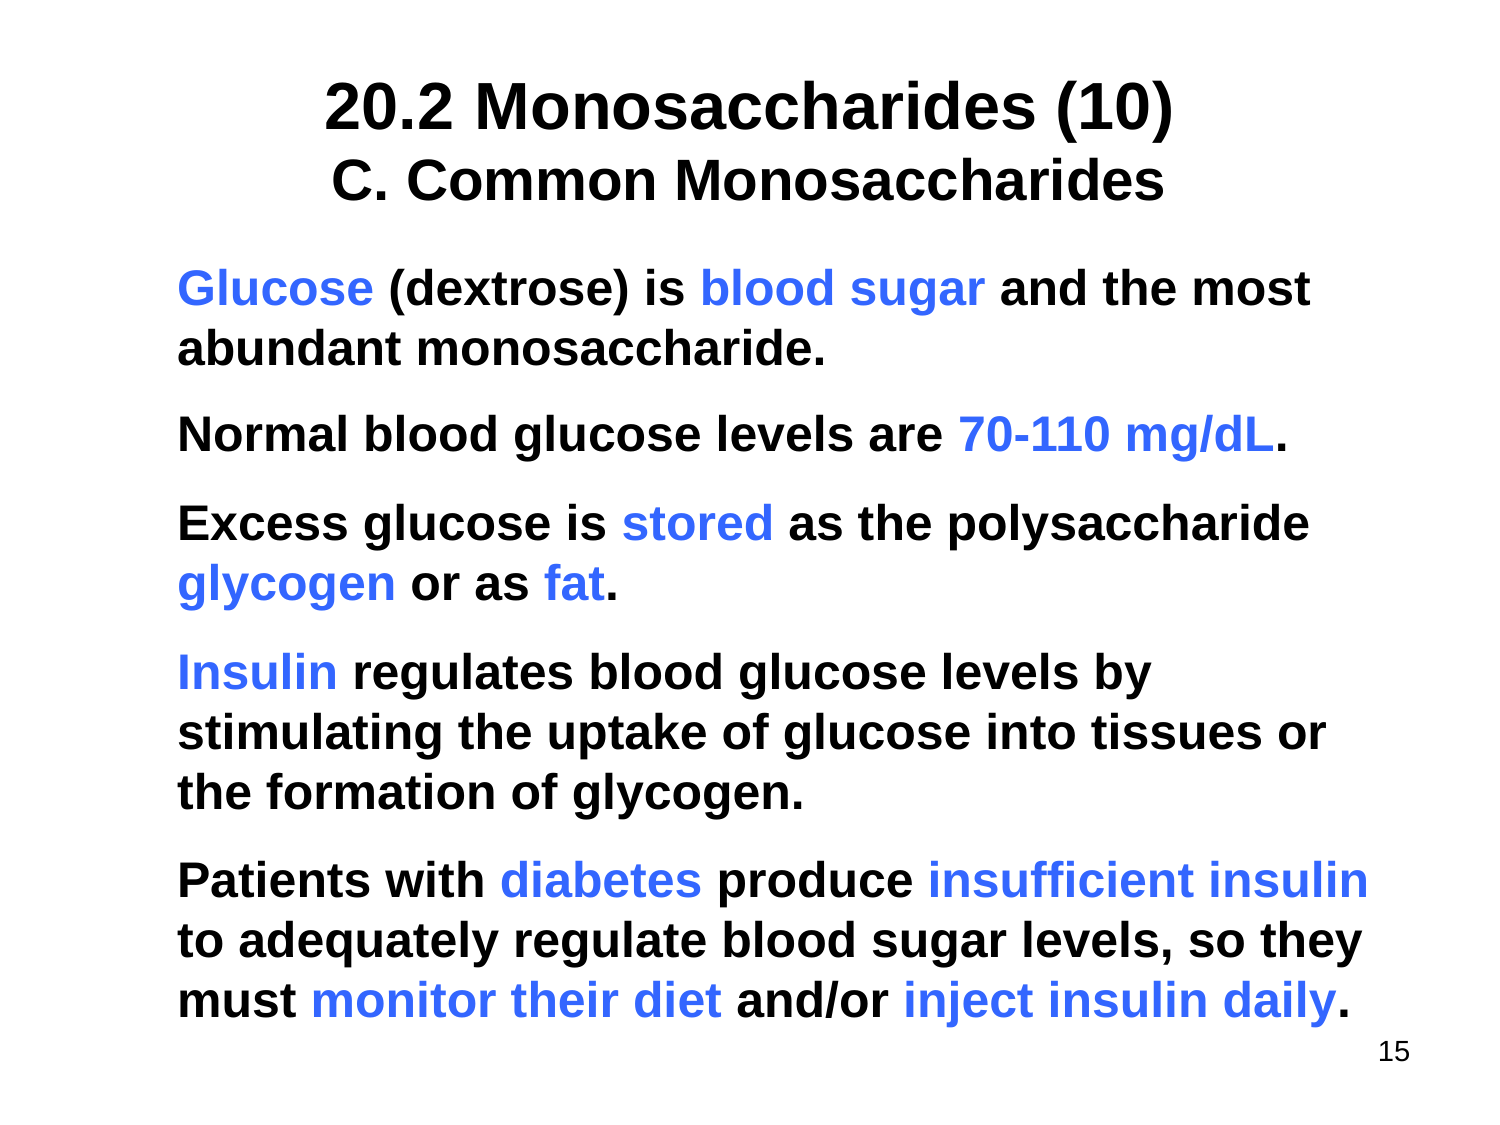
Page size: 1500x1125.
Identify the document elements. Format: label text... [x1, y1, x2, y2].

list Common Monosaccharides [316, 134, 1190, 205]
title 20.2 Monosaccharides (10) [75, 63, 1425, 144]
list Glucose (dextrose) is blood sugar and the most abundant monosaccharide. Normal blood glucose levels are 70-110 mg/dL. Excess glucose is stored as the polysaccharide glycogen or as fat. Insulin regulates blood glucose levels by stimulating the uptake of glucose into tissues or the formation of glycogen. Patients with diabetes produce insufficient insulin to adequately regulate blood sugar levels, so they must monitor their diet and/or inject insulin daily. [162, 247, 1423, 1046]
